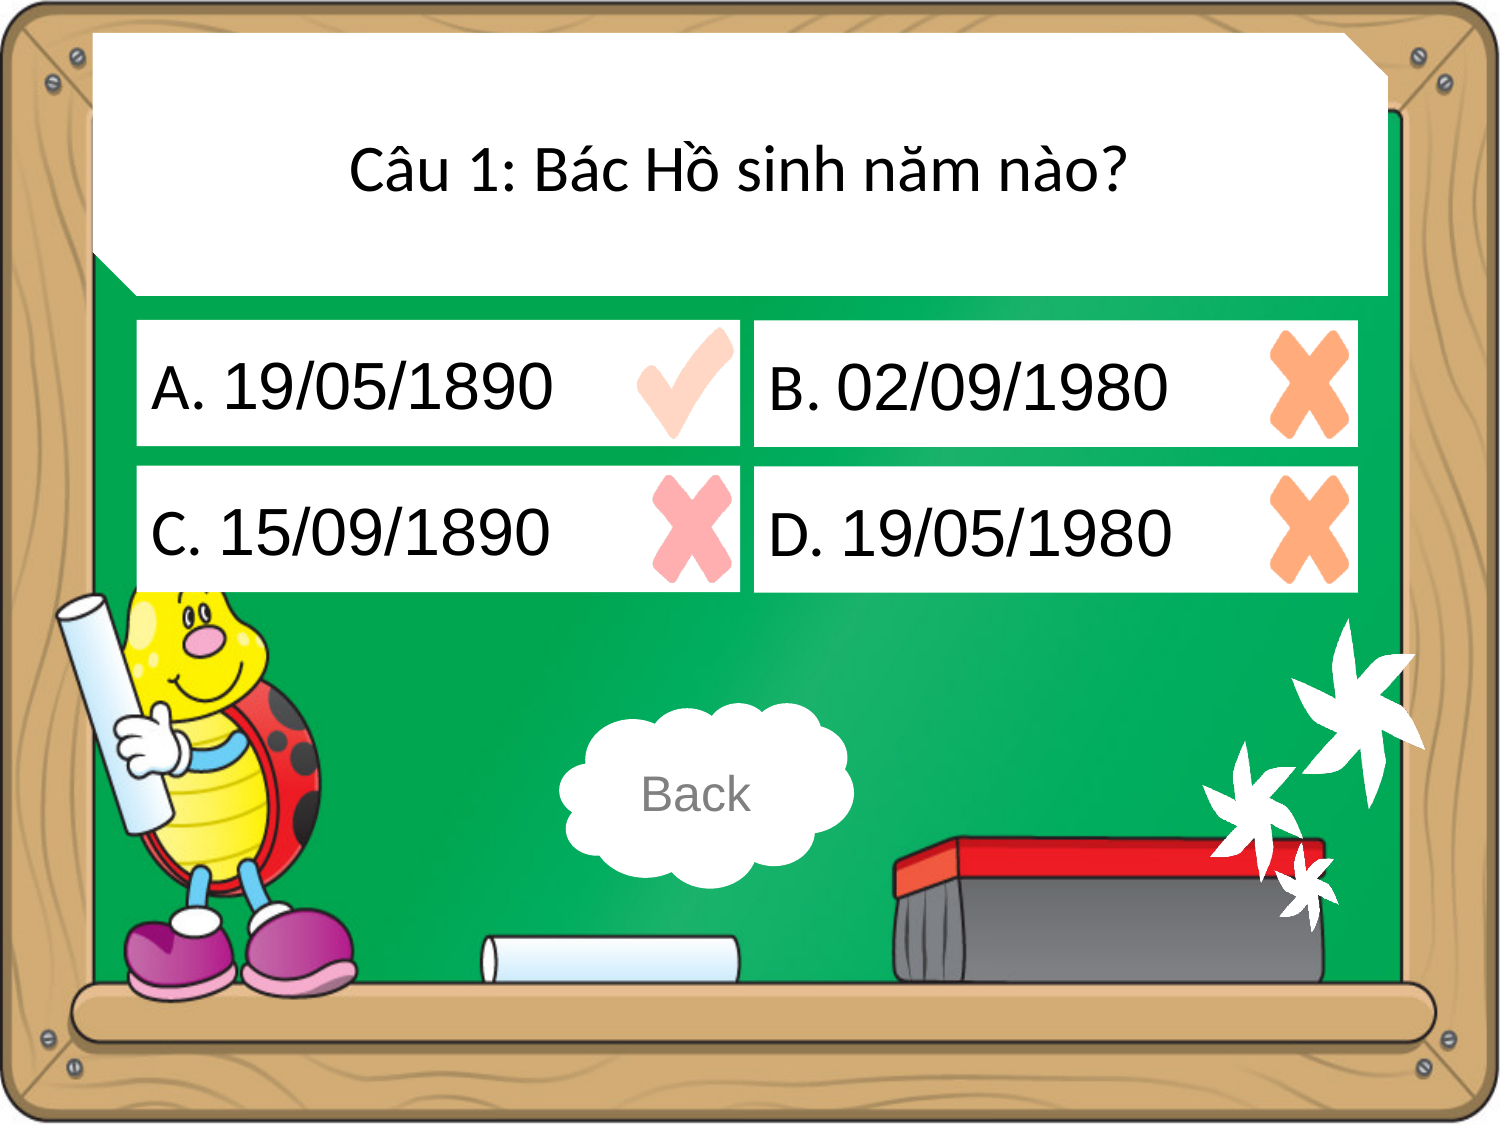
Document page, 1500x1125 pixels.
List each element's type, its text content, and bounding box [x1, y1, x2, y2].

text_box C. 15/09/1890 [134, 464, 742, 594]
text_box A. 19/05/1890 [134, 318, 742, 448]
text_box Back [559, 703, 855, 889]
picture [0, 0, 1500, 1125]
text_box B. 02/09/1980 [752, 318, 1360, 449]
text_box D. 19/05/1980 [752, 464, 1360, 595]
text_box Câu 1: Bác Hồ sinh năm nào? [90, 30, 1390, 299]
